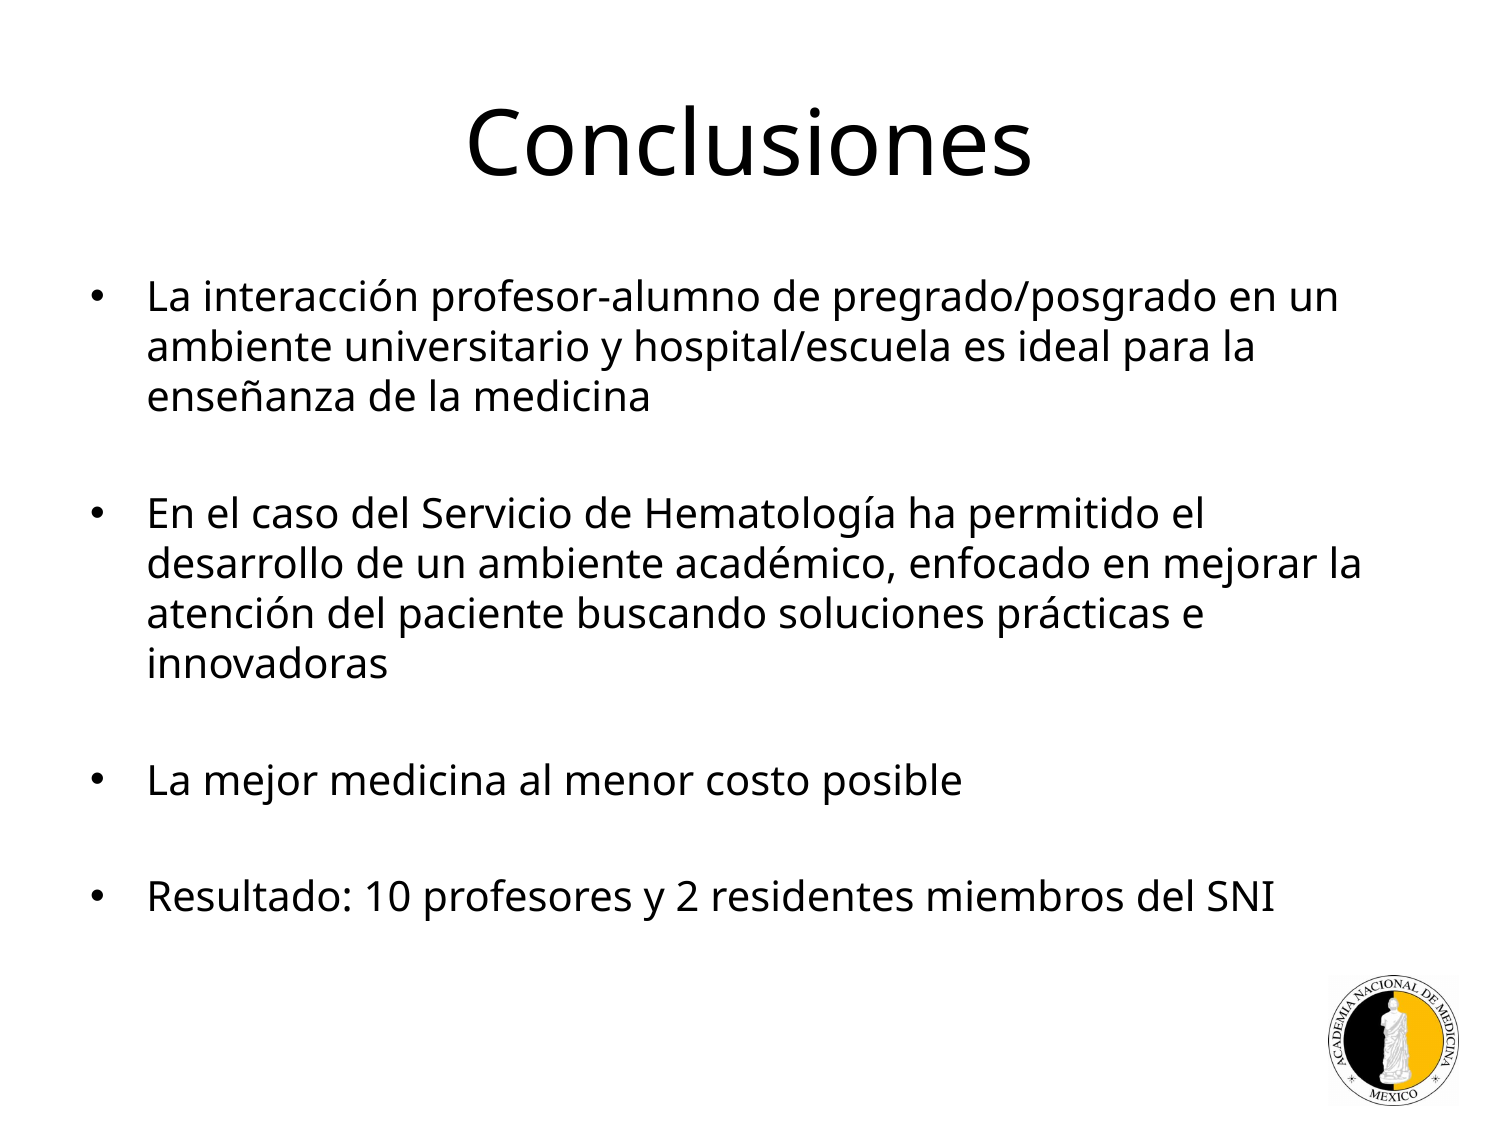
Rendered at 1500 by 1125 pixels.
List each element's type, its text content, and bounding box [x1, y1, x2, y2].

list La interacción profesor-alumno de pregrado/posgrado en un ambiente universitario y hospital/escuela es ideal para la enseñanza de la medicina En el caso del Servicio de Hematología ha permitido el desarrollo de un ambiente académico, enfocado en mejorar la atención del paciente buscando soluciones prácticas e innovadoras La mejor medicina al menor costo posible Resultado: 10 profesores y 2 residentes miembros del SNI [75, 262, 1425, 1005]
title Conclusiones [75, 45, 1425, 233]
picture [1328, 975, 1459, 1107]
